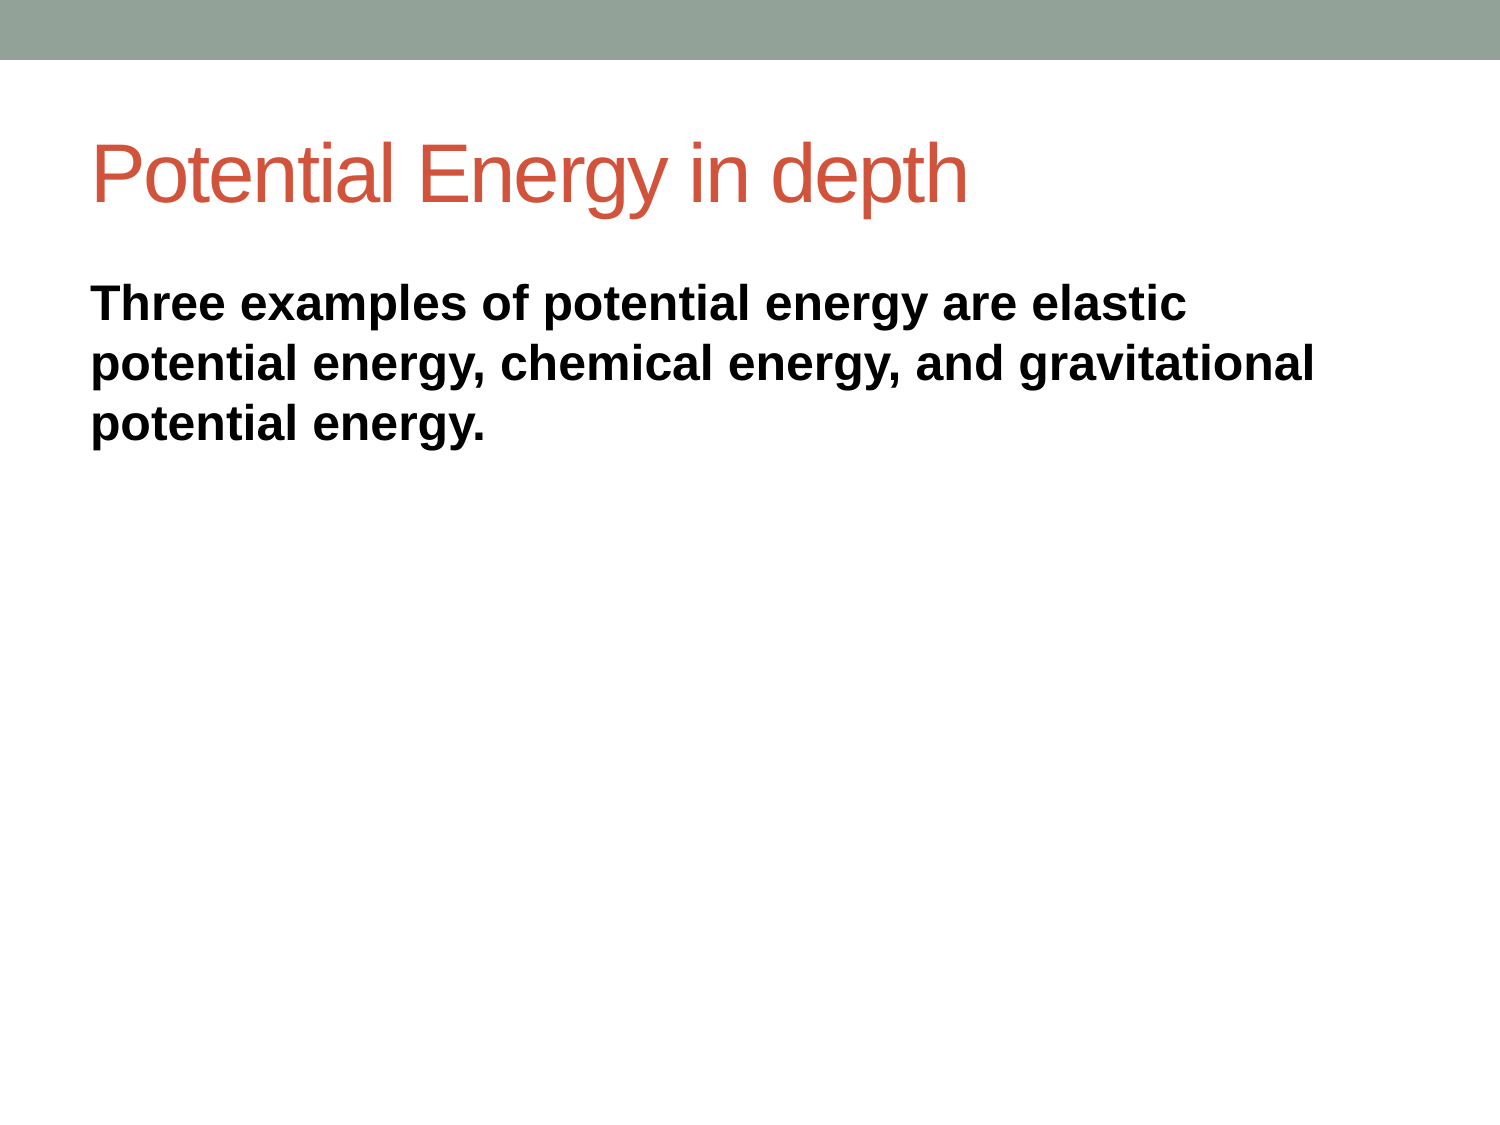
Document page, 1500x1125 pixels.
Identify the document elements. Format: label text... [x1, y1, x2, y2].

title Potential Energy in depth [75, 87, 1425, 250]
list Three examples of potential energy are elastic potential energy, chemical energy, and gravitational potential energy. [75, 262, 1425, 1063]
